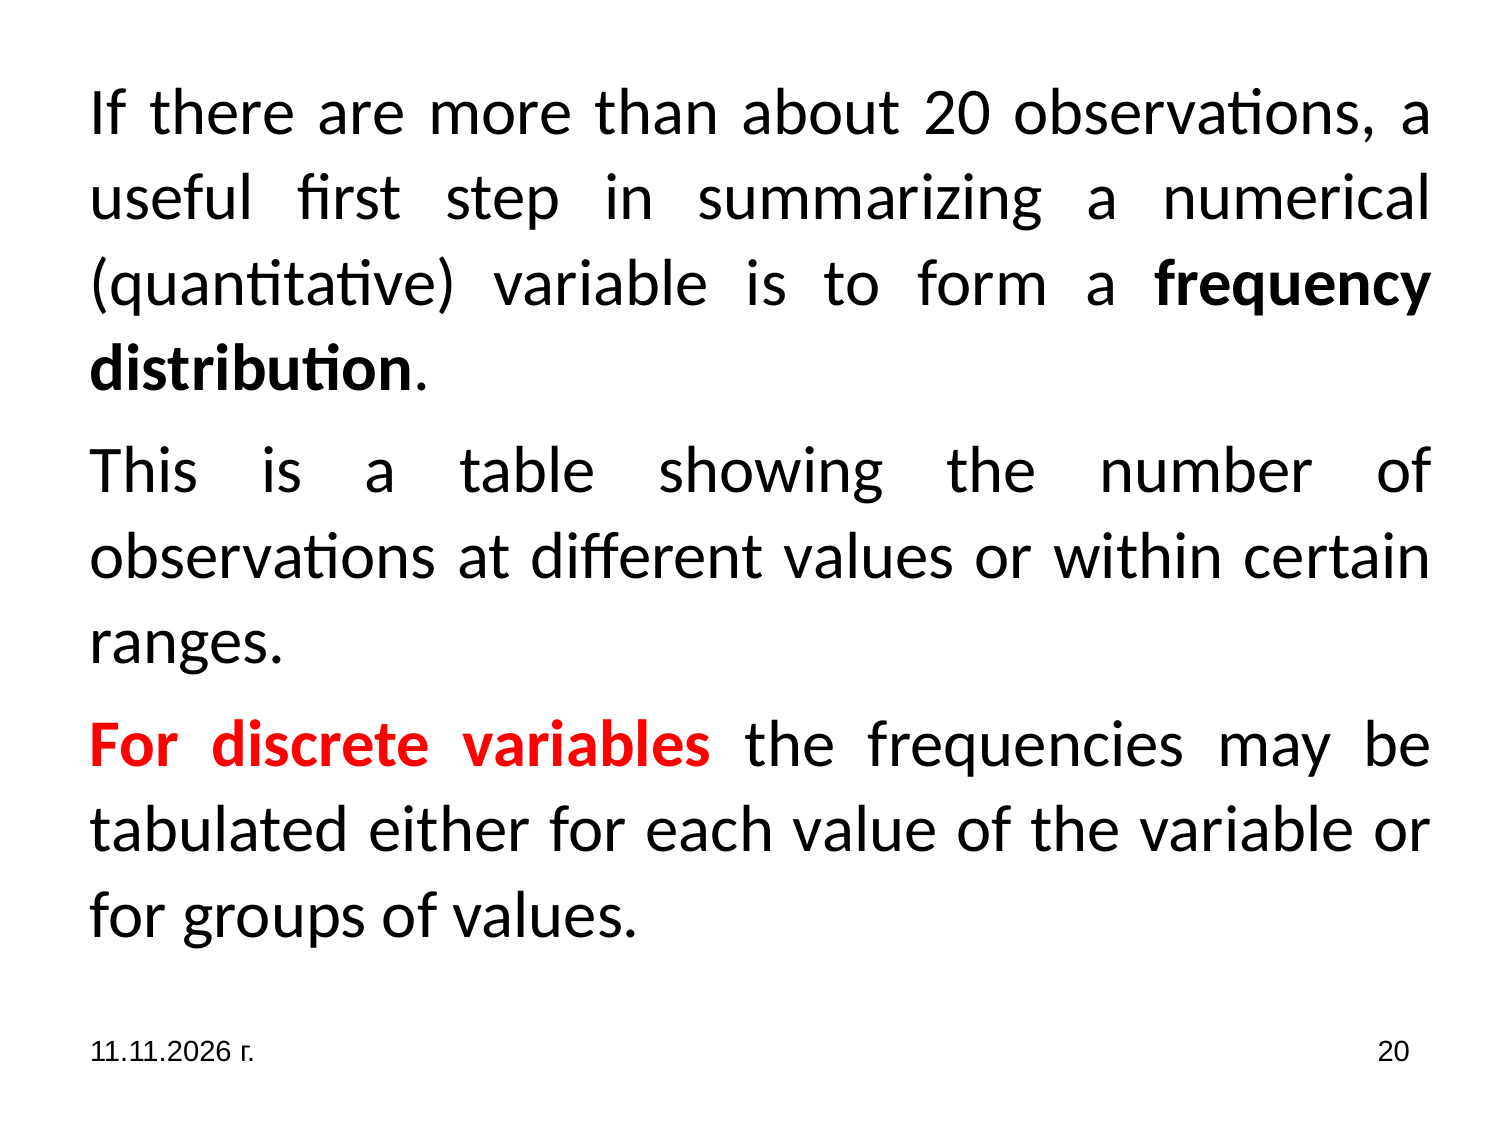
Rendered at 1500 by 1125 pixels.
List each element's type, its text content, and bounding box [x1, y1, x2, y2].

slide_number 20 [1074, 1024, 1425, 1103]
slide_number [75, 1024, 425, 1103]
text_box If there are more than about 20 observations, a useful first step in summarizing a numerical (quantitative) variable is to form a frequency distribution. This is a table showing the number of observations at different values or within certain ranges. For discrete variables the frequencies may be tabulated either for each value of the variable or for groups of values. [75, 54, 1447, 958]
